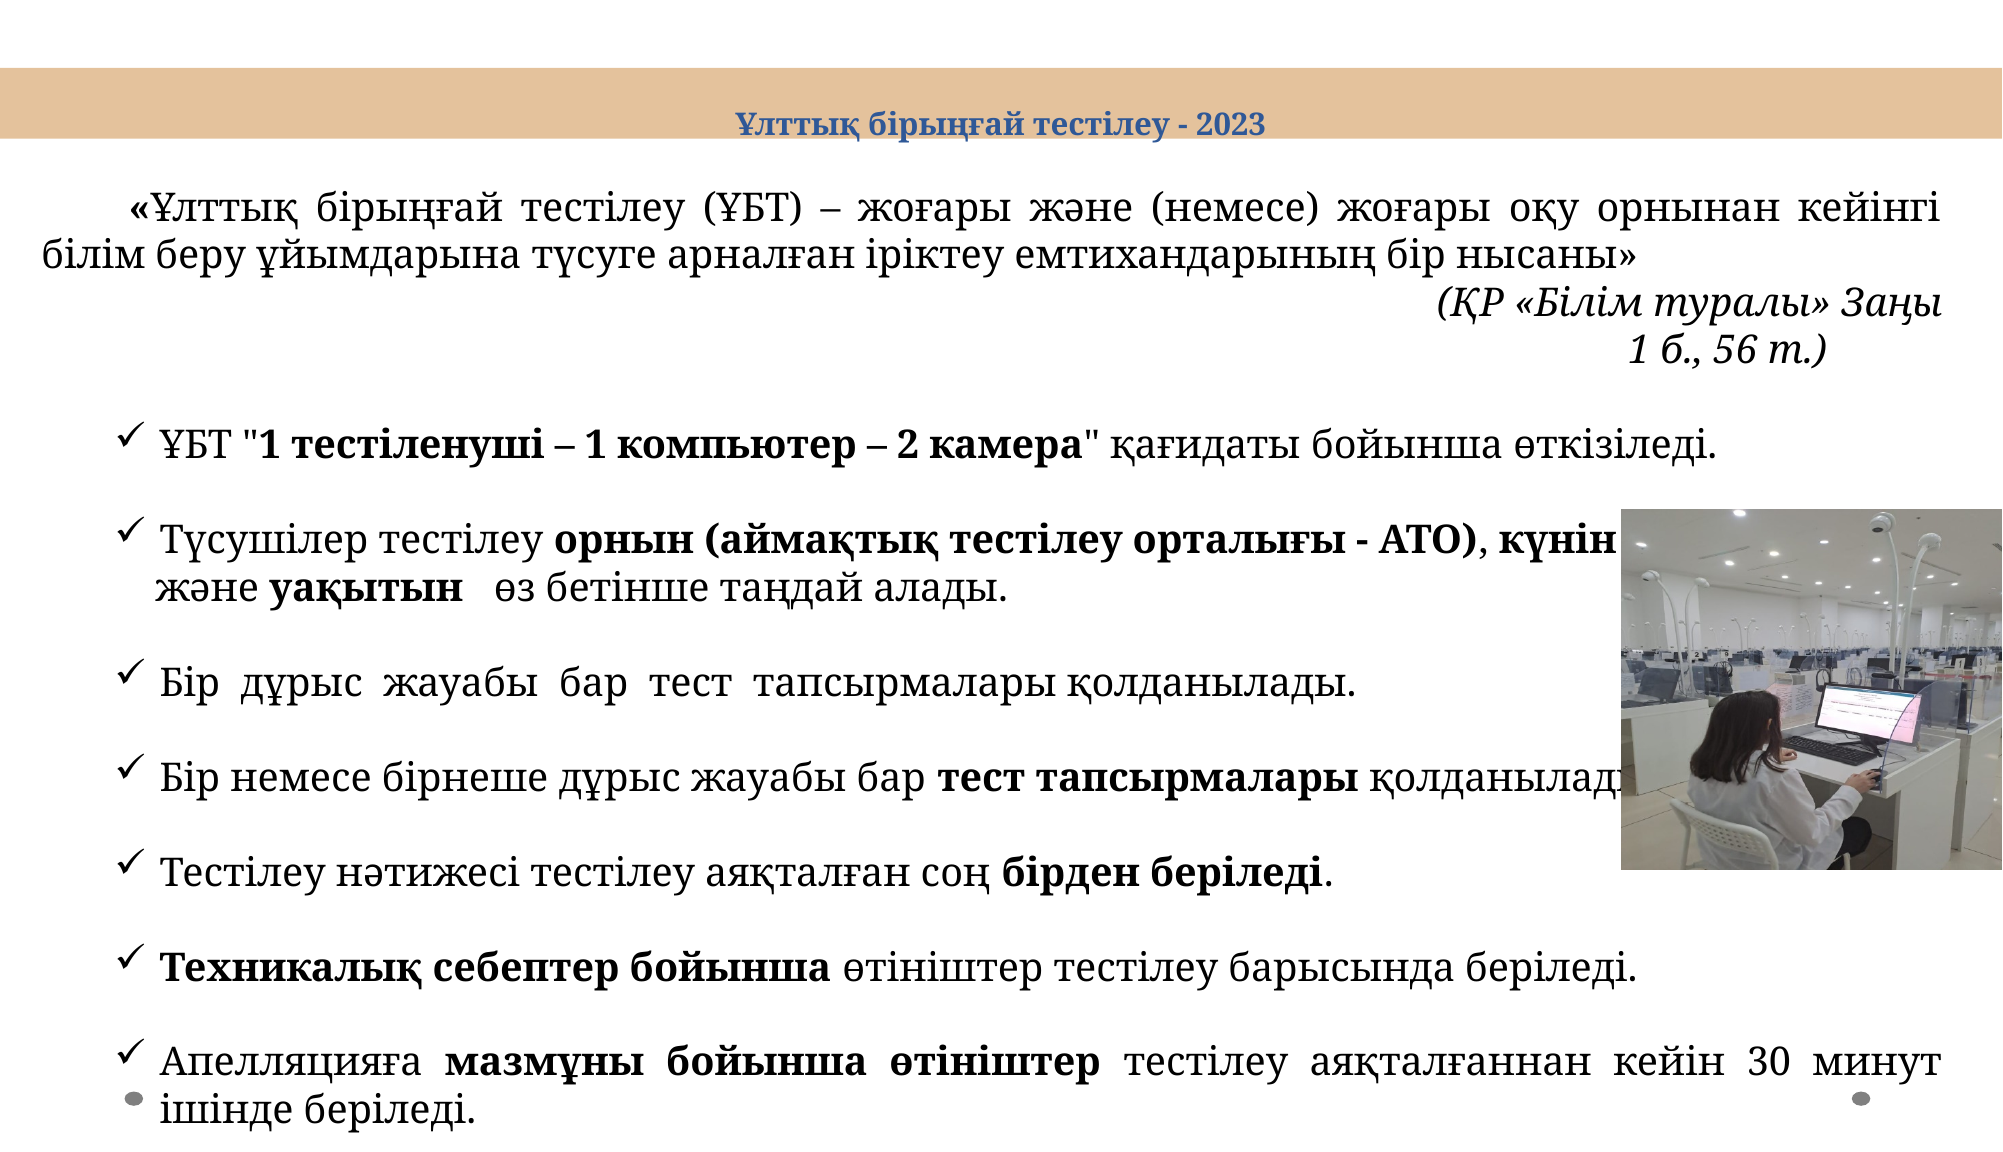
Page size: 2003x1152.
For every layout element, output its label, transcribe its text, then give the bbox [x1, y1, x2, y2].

title Ұлттық бірыңғай тестілеу - 2023 [0, 44, 2003, 151]
picture [1620, 508, 2002, 870]
text_box «Ұлттық бірыңғай тестілеу (ҰБТ) – жоғары және (немесе) жоғары оқу орнынан кейінгі білім беру ұйымдарына түсуге арналған іріктеу емтихандарының бір нысаны» (ҚР «Білім туралы» Заңы 1 б., 56 т.) ҰБТ "1 тестіленуші – 1 компьютер – 2 камера" қағидаты бойынша өткізіледі. Түсушілер тестілеу орнын (аймақтық тестілеу орталығы - АТО), күнін және уақытын өз бетінше таңдай алады. Бір дұрыс жауабы бар тест тапсырмалары қолданылады. Бір немесе бірнеше дұрыс жауабы бар тест тапсырмалары қолданылады. Тестілеу нәтижесі тестілеу аяқталған соң бірден беріледі. Техникалық себептер бойынша өтініштер тестілеу барысында беріледі. Апелляцияға мазмұны бойынша өтініштер тестілеу аяқталғаннан кейін 30 минут ішінде беріледі. [26, 174, 1958, 1152]
